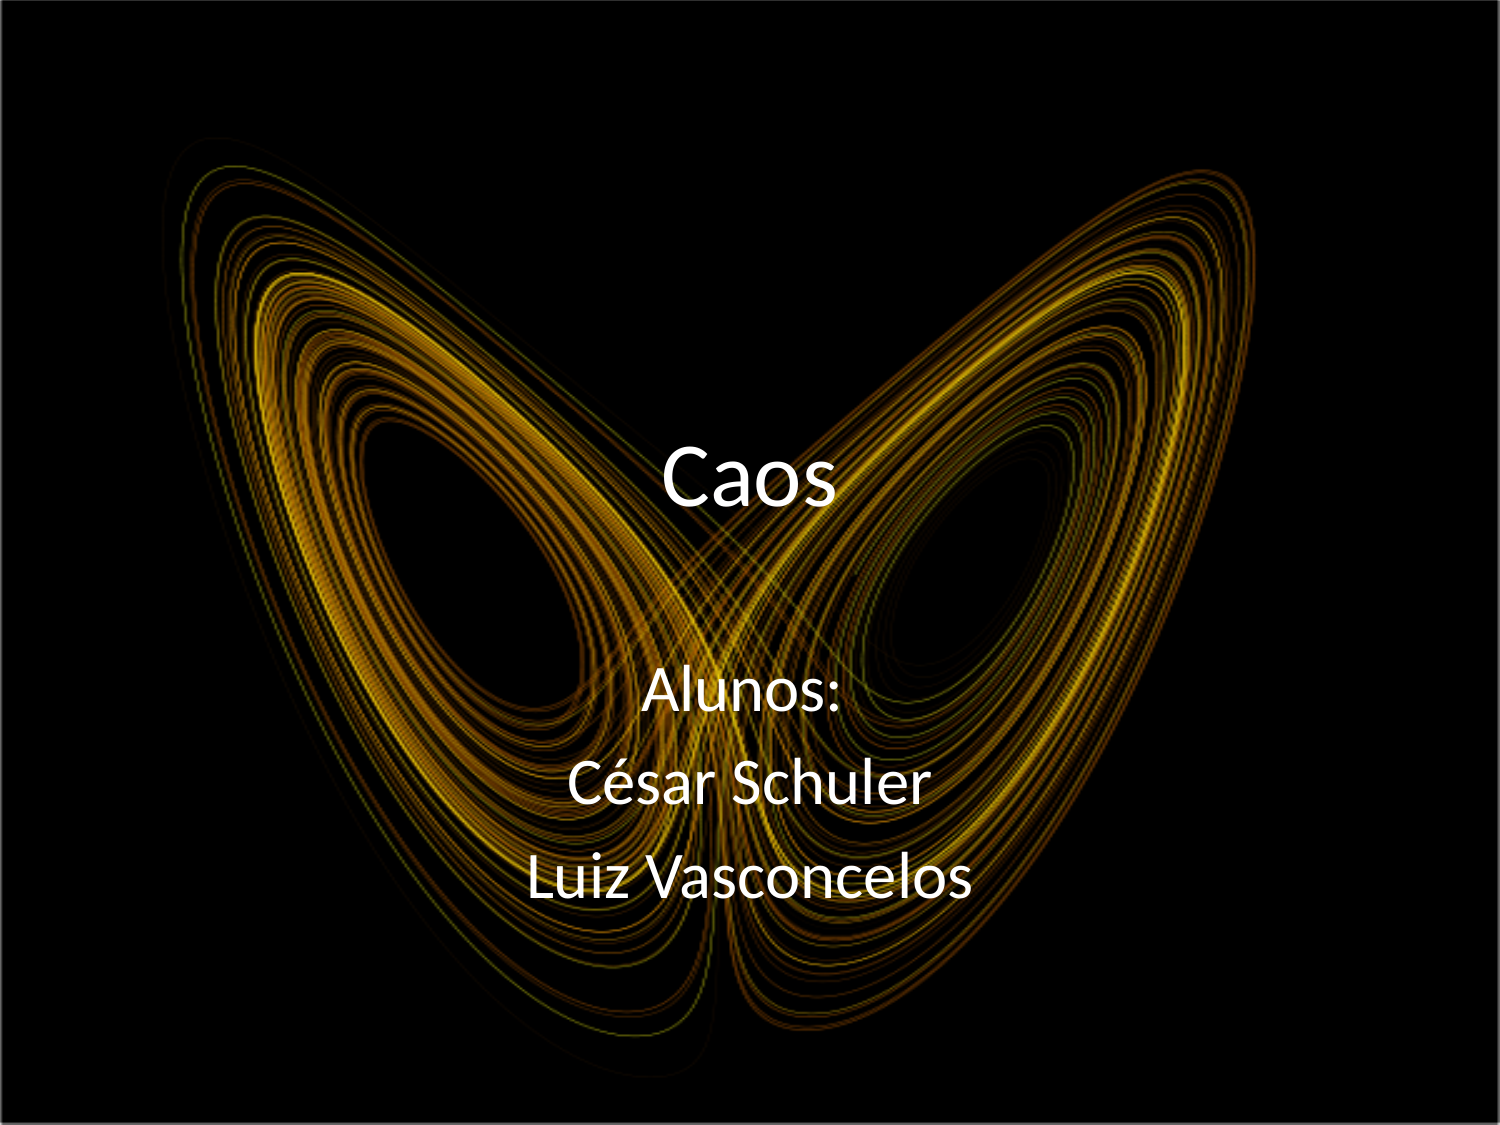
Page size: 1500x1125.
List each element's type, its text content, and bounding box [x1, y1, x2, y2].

subtitle Alunos: César Schuler Luiz Vasconcelos [225, 637, 1275, 925]
picture [0, 0, 1500, 1125]
title Caos [112, 349, 1388, 591]
